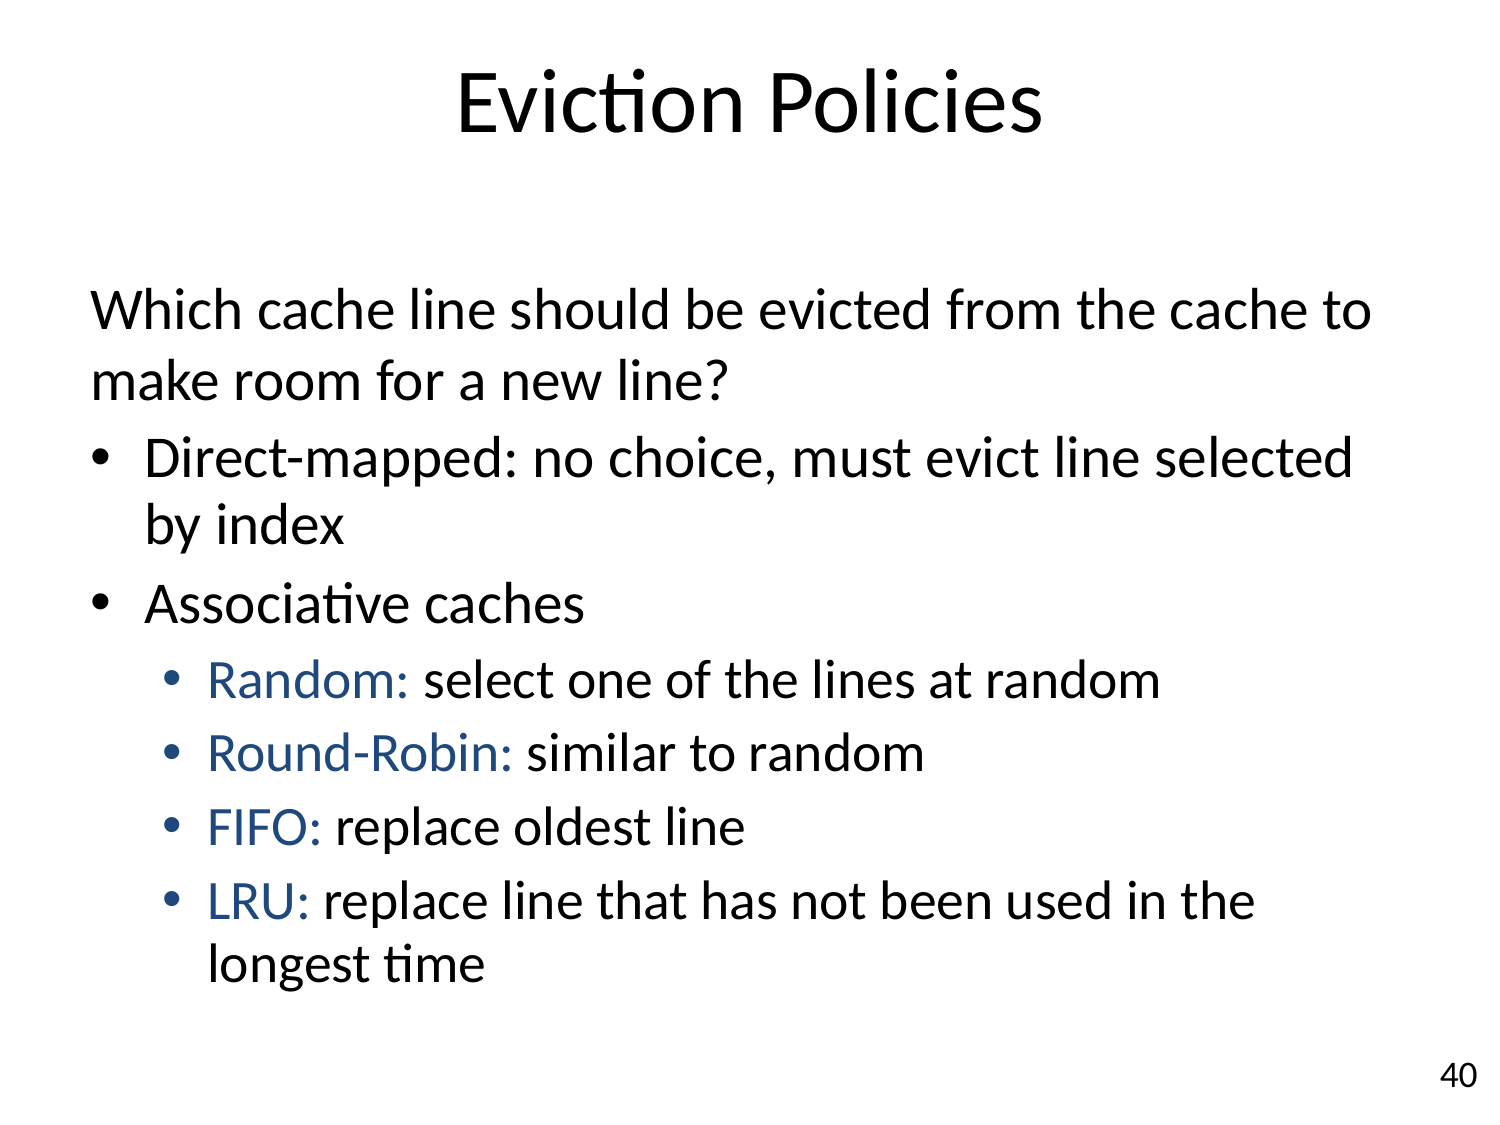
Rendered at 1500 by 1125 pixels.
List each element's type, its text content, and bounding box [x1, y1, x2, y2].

list Which cache line should be evicted from the cache to make room for a new line? Direct-mapped: no choice, must evict line selected by index Associative caches Random: select one of the lines at random Round-Robin: similar to random FIFO: replace oldest line LRU: replace line that has not been used in the longest time [75, 262, 1425, 1005]
title Eviction Policies [75, 2, 1425, 190]
slide_number 40 [1142, 1042, 1493, 1103]
